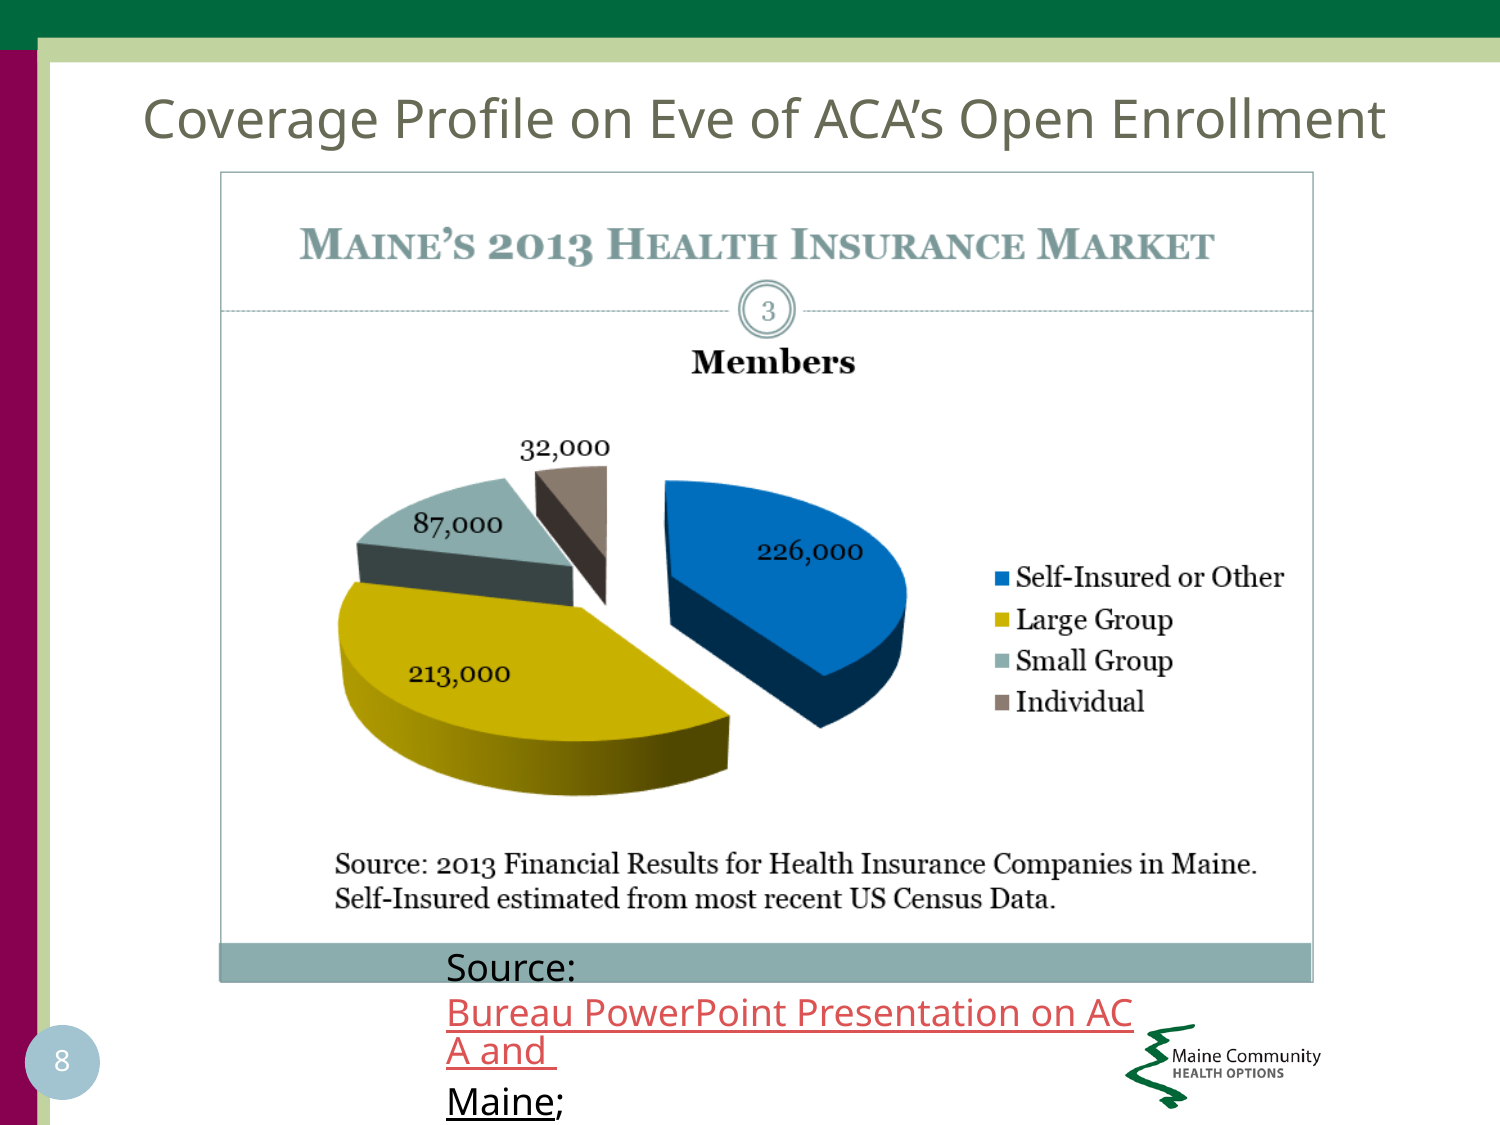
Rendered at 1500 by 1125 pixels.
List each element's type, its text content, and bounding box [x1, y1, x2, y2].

text_box Source: Bureau PowerPoint Presentation on ACA and Maine; http://www.maine.gov/pfr/insurance/ [431, 1000, 1169, 1125]
picture [1169, 1024, 1325, 1109]
slide_number 8 [24, 1024, 100, 1100]
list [210, 164, 1320, 992]
title Coverage Profile on Eve of ACA’s Open Enrollment [127, 76, 1403, 165]
